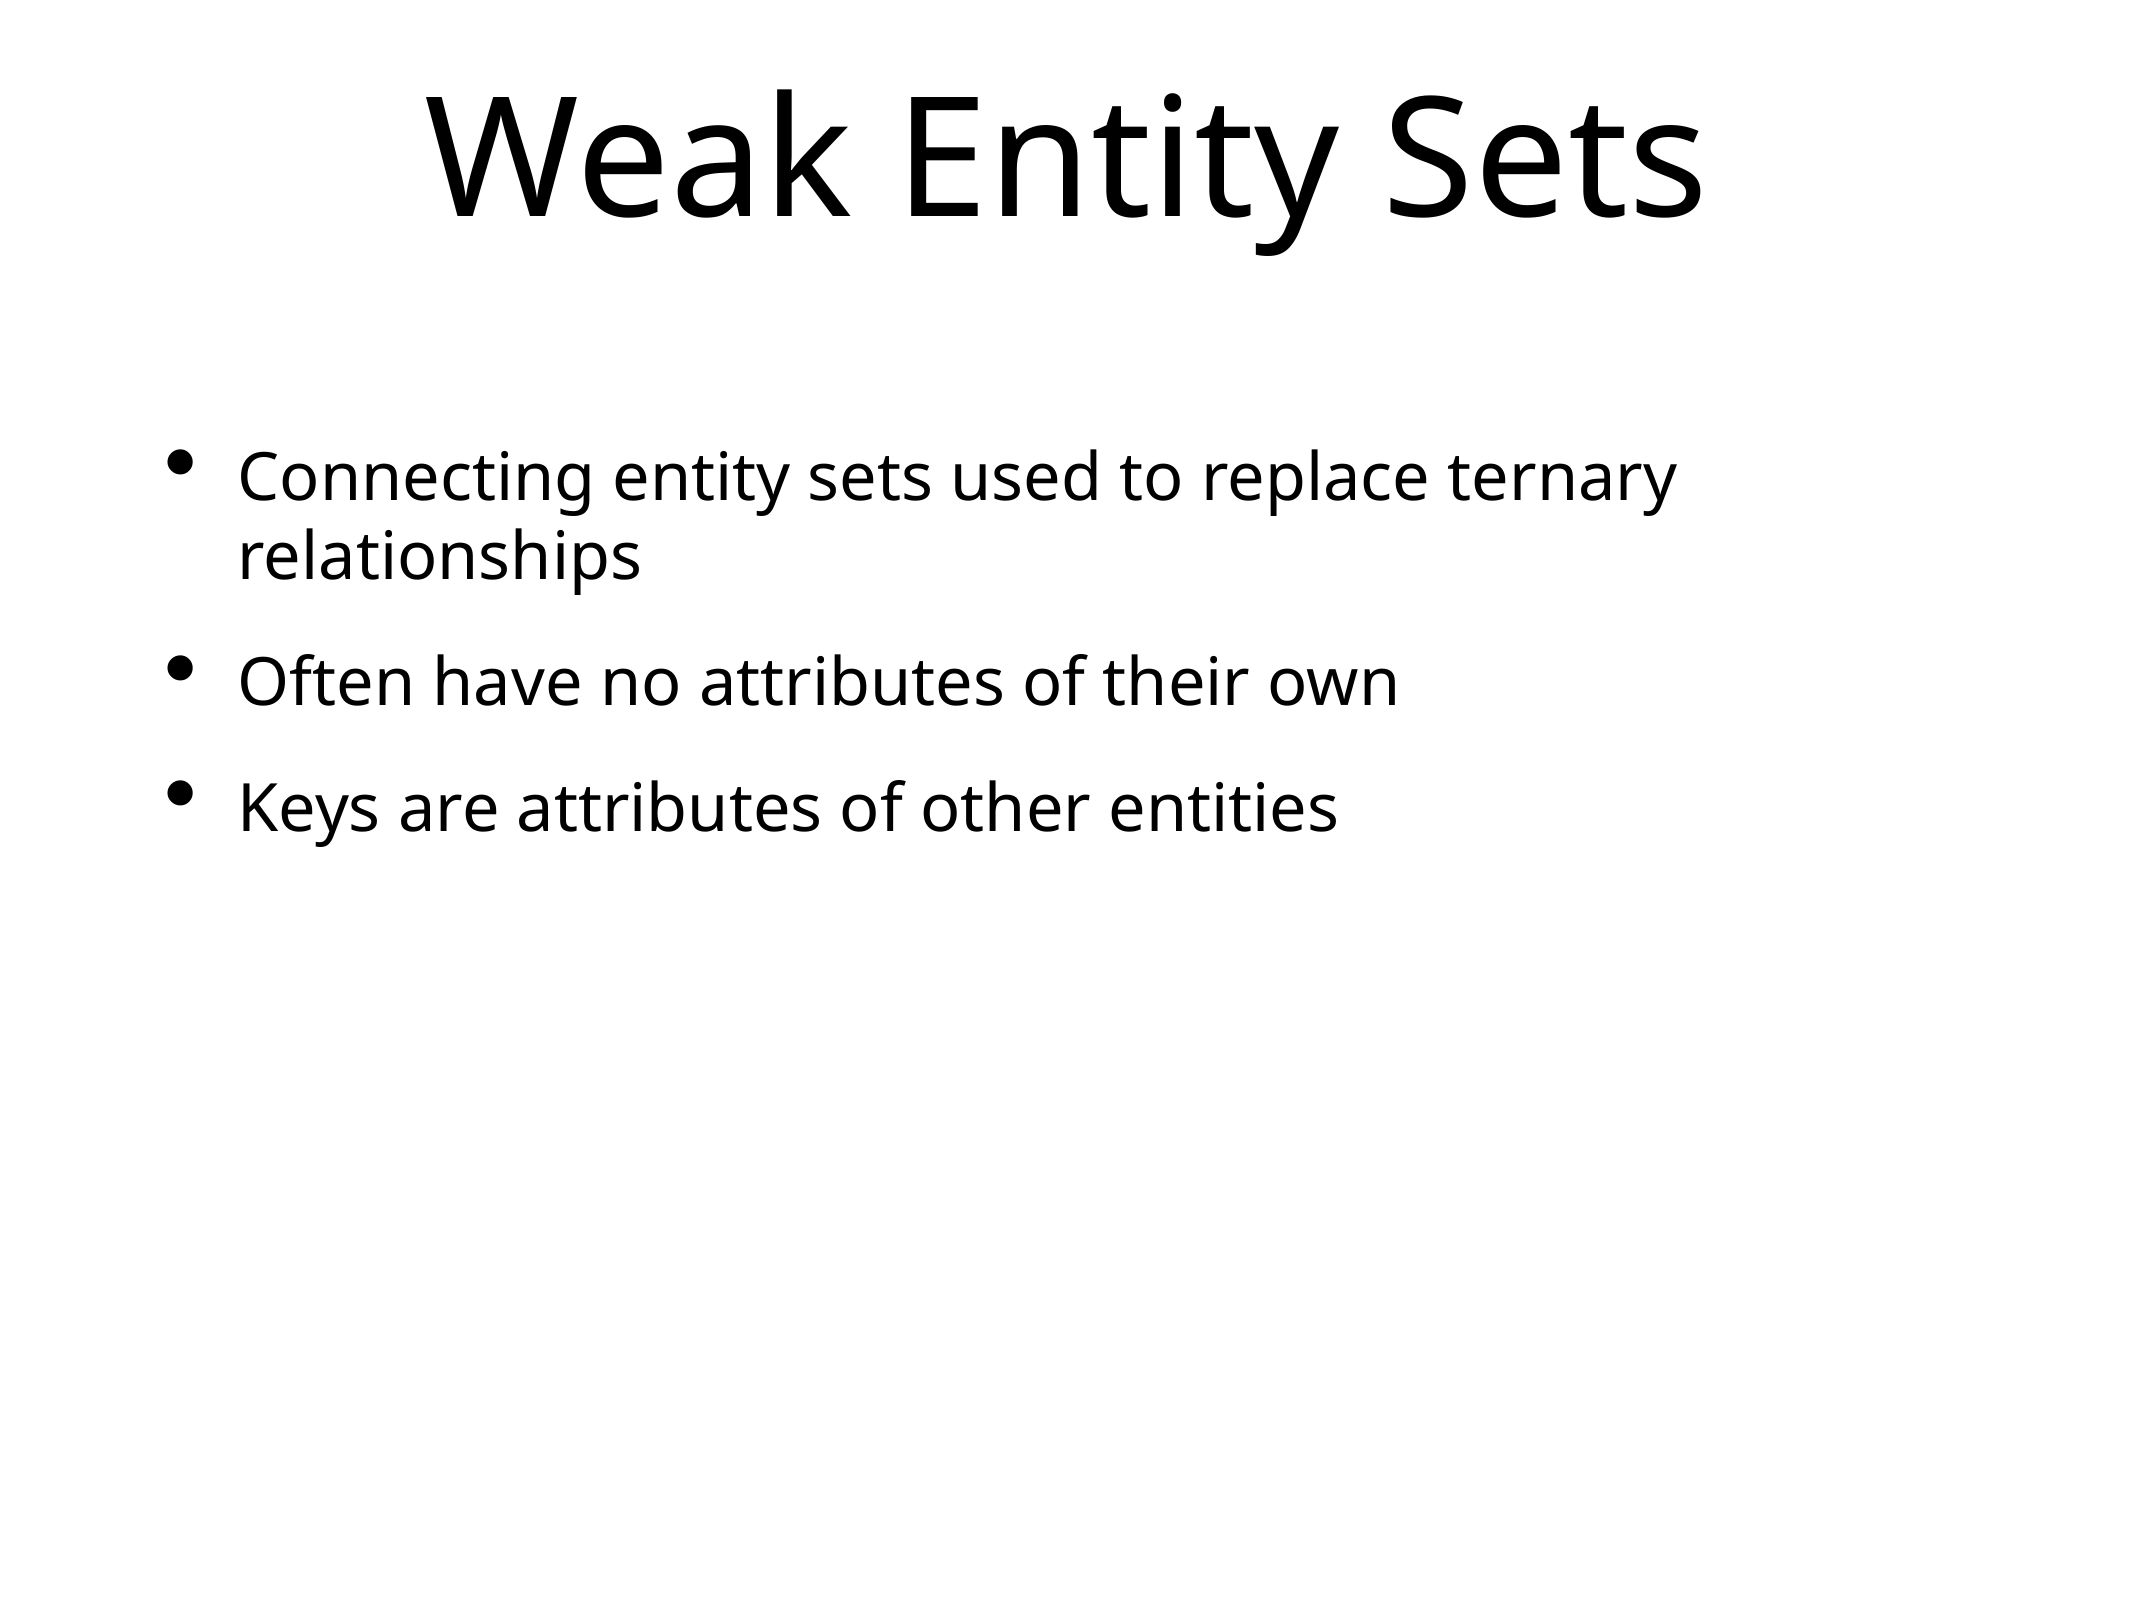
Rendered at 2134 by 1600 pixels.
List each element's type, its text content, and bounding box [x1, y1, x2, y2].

title Weak Entity Sets [155, 41, 1978, 397]
list Connecting entity sets used to replace ternary relationships Often have no attributes of their own Keys are attributes of other entities [155, 424, 1978, 1457]
